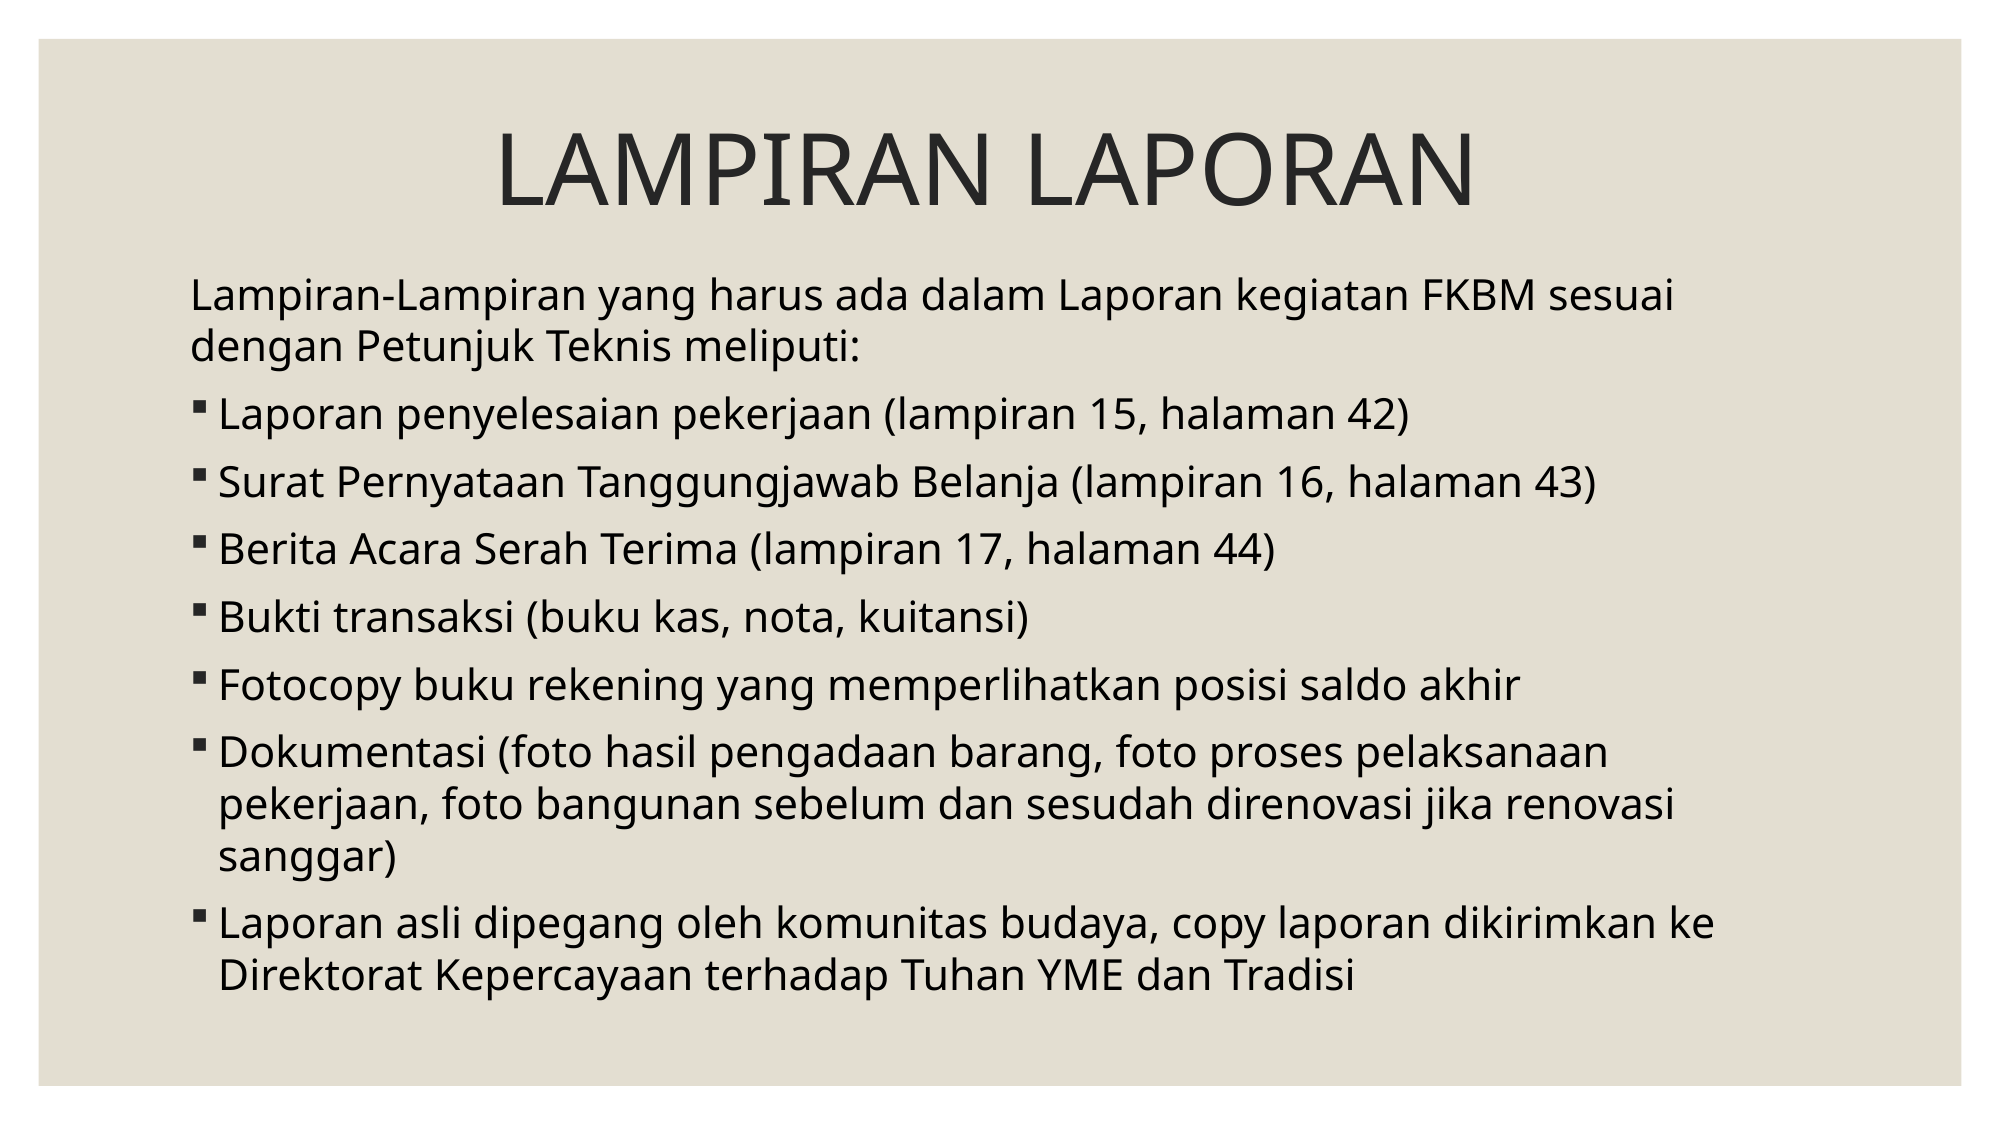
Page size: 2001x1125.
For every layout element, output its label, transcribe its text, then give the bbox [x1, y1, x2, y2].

list Lampiran-Lampiran yang harus ada dalam Laporan kegiatan FKBM sesuai dengan Petunjuk Teknis meliputi: Laporan penyelesaian pekerjaan (lampiran 15, halaman 42) Surat Pernyataan Tanggungjawab Belanja (lampiran 16, halaman 43) Berita Acara Serah Terima (lampiran 17, halaman 44) Bukti transaksi (buku kas, nota, kuitansi) Fotocopy buku rekening yang memperlihatkan posisi saldo akhir Dokumentasi (foto hasil pengadaan barang, foto proses pelaksanaan pekerjaan, foto bangunan sebelum dan sesudah direnovasi jika renovasi sanggar) Laporan asli dipegang oleh komunitas budaya, copy laporan dikirimkan ke Direktorat Kepercayaan terhadap Tuhan YME dan Tradisi [174, 259, 1825, 1015]
title LAMPIRAN LAPORAN [174, 86, 1825, 259]
